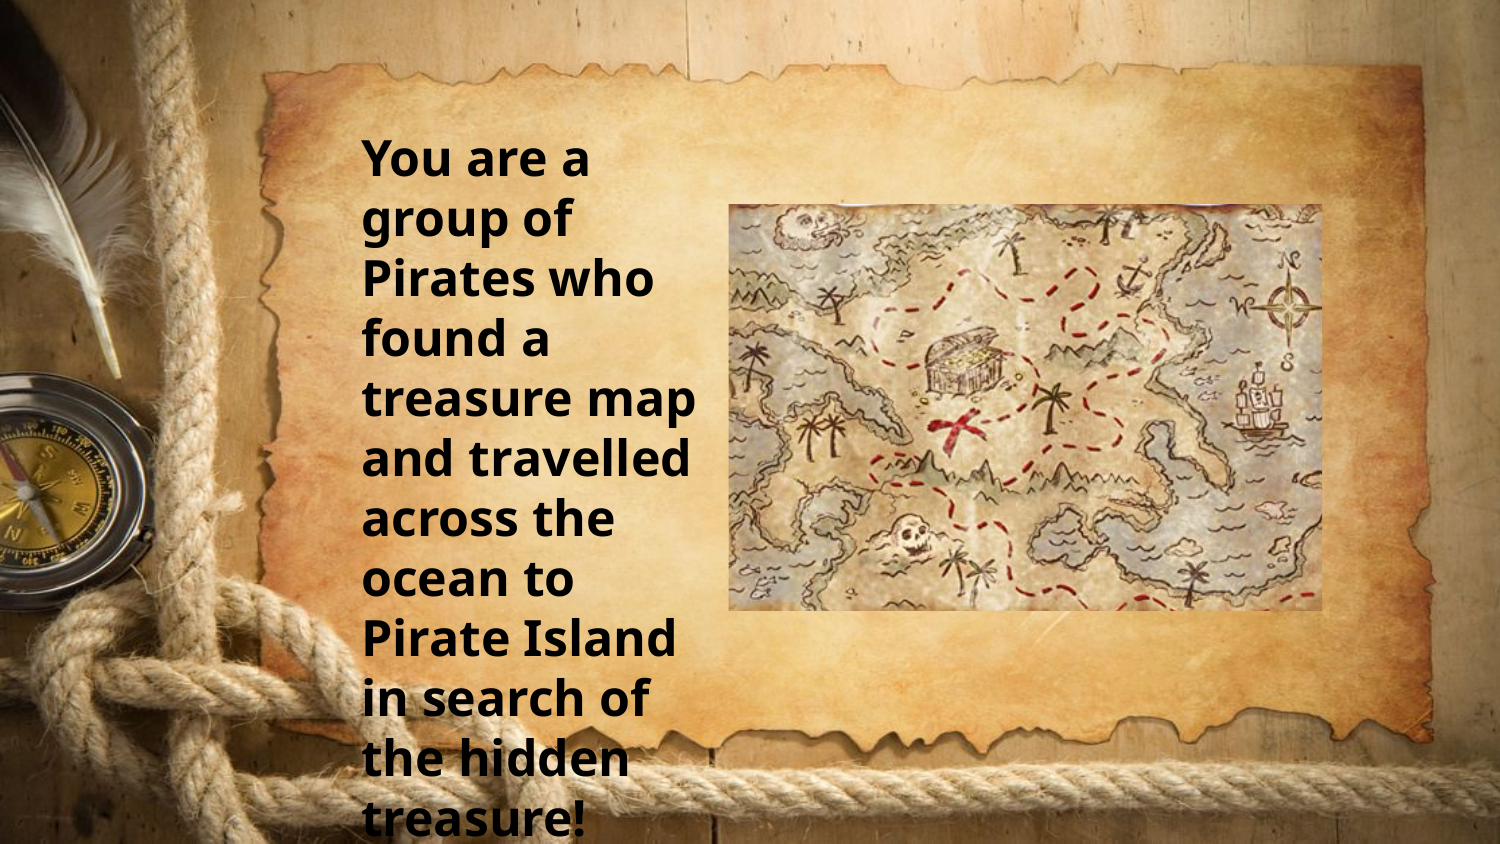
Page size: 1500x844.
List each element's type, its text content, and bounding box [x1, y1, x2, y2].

picture [0, 0, 1500, 844]
text_box You are a group of Pirates who found a treasure map and travelled across the ocean to Pirate Island in search of the hidden treasure! [345, 111, 718, 620]
